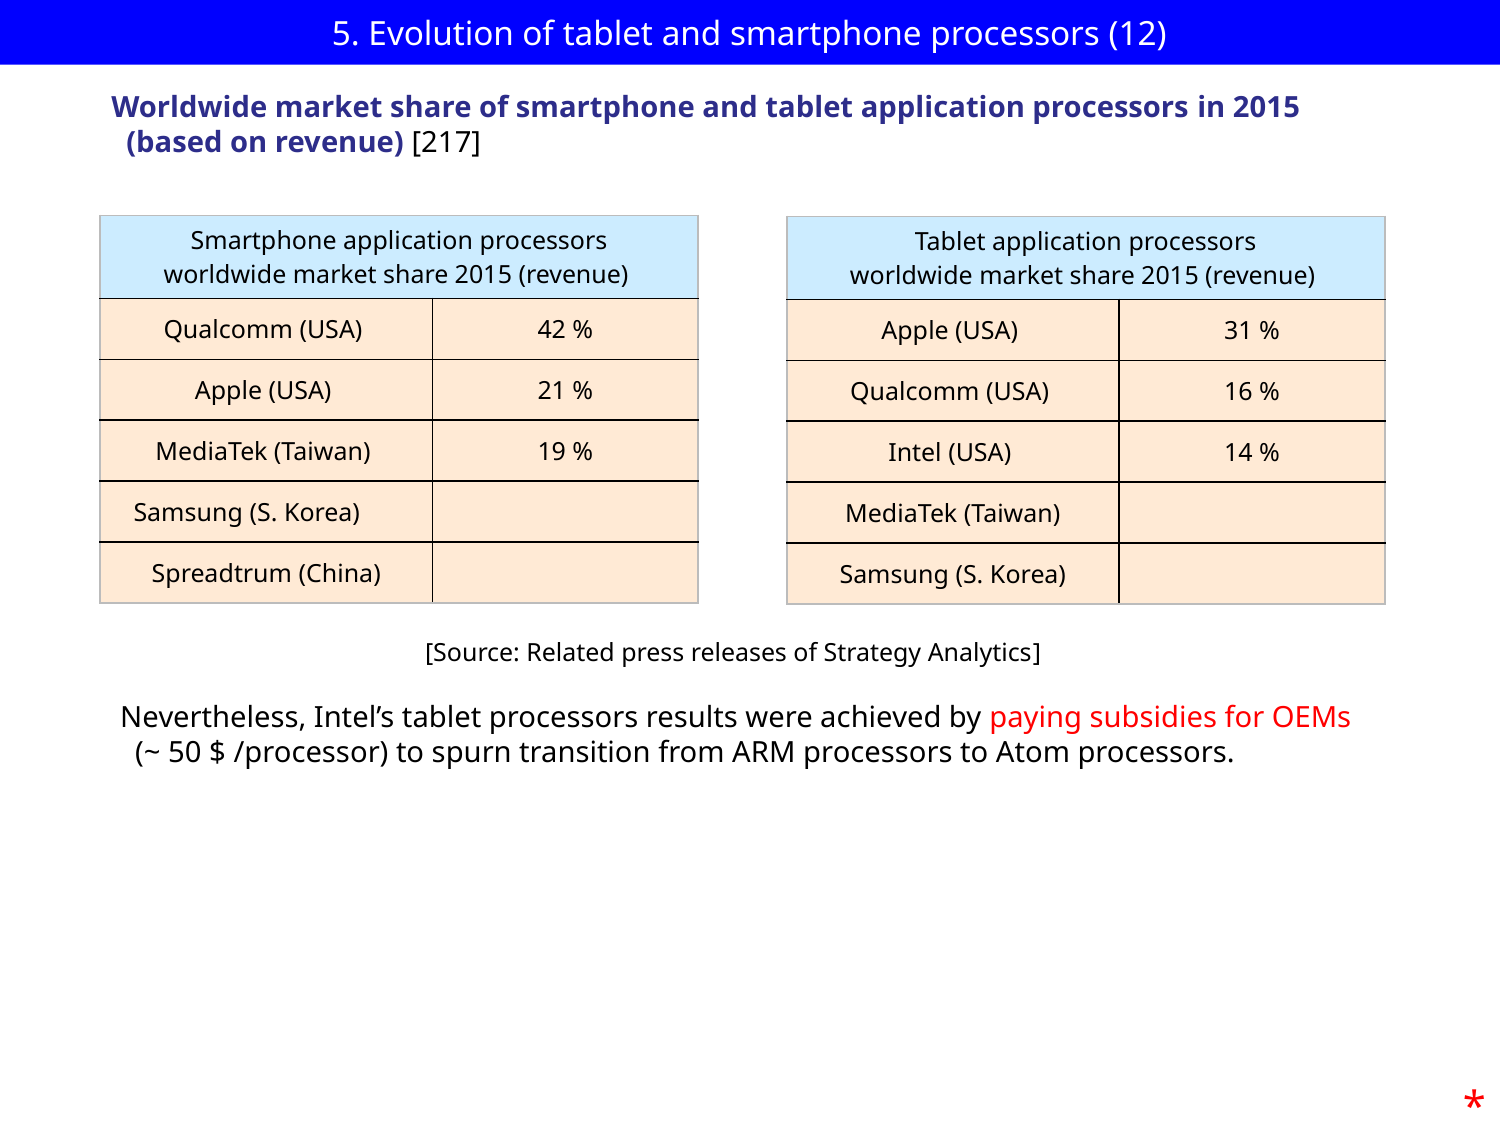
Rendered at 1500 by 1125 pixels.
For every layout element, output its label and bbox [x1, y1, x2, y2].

title [0, 0, 1500, 65]
table_cell [433, 543, 697, 602]
table_cell [101, 299, 432, 359]
table_cell [101, 421, 432, 480]
table_cell [433, 482, 697, 541]
table_cell [788, 544, 1118, 603]
text_box [96, 81, 1323, 166]
table_cell [433, 360, 697, 419]
table_cell [101, 360, 432, 419]
table_cell [788, 300, 1118, 360]
text_box [410, 628, 1057, 674]
table_cell [788, 422, 1118, 481]
text_box [1448, 1071, 1500, 1125]
table_cell [788, 361, 1118, 420]
table_header [788, 217, 1384, 299]
table_cell [1120, 300, 1384, 360]
table_cell [433, 421, 697, 480]
table_cell [1120, 483, 1384, 542]
text_box [105, 690, 1375, 776]
table_cell [788, 483, 1118, 542]
table_cell [101, 543, 432, 602]
table_cell [1120, 544, 1384, 603]
table_cell [433, 299, 697, 359]
table_cell [1120, 422, 1384, 481]
table_cell [101, 482, 432, 541]
table_header [101, 216, 697, 298]
table_cell [1120, 361, 1384, 420]
